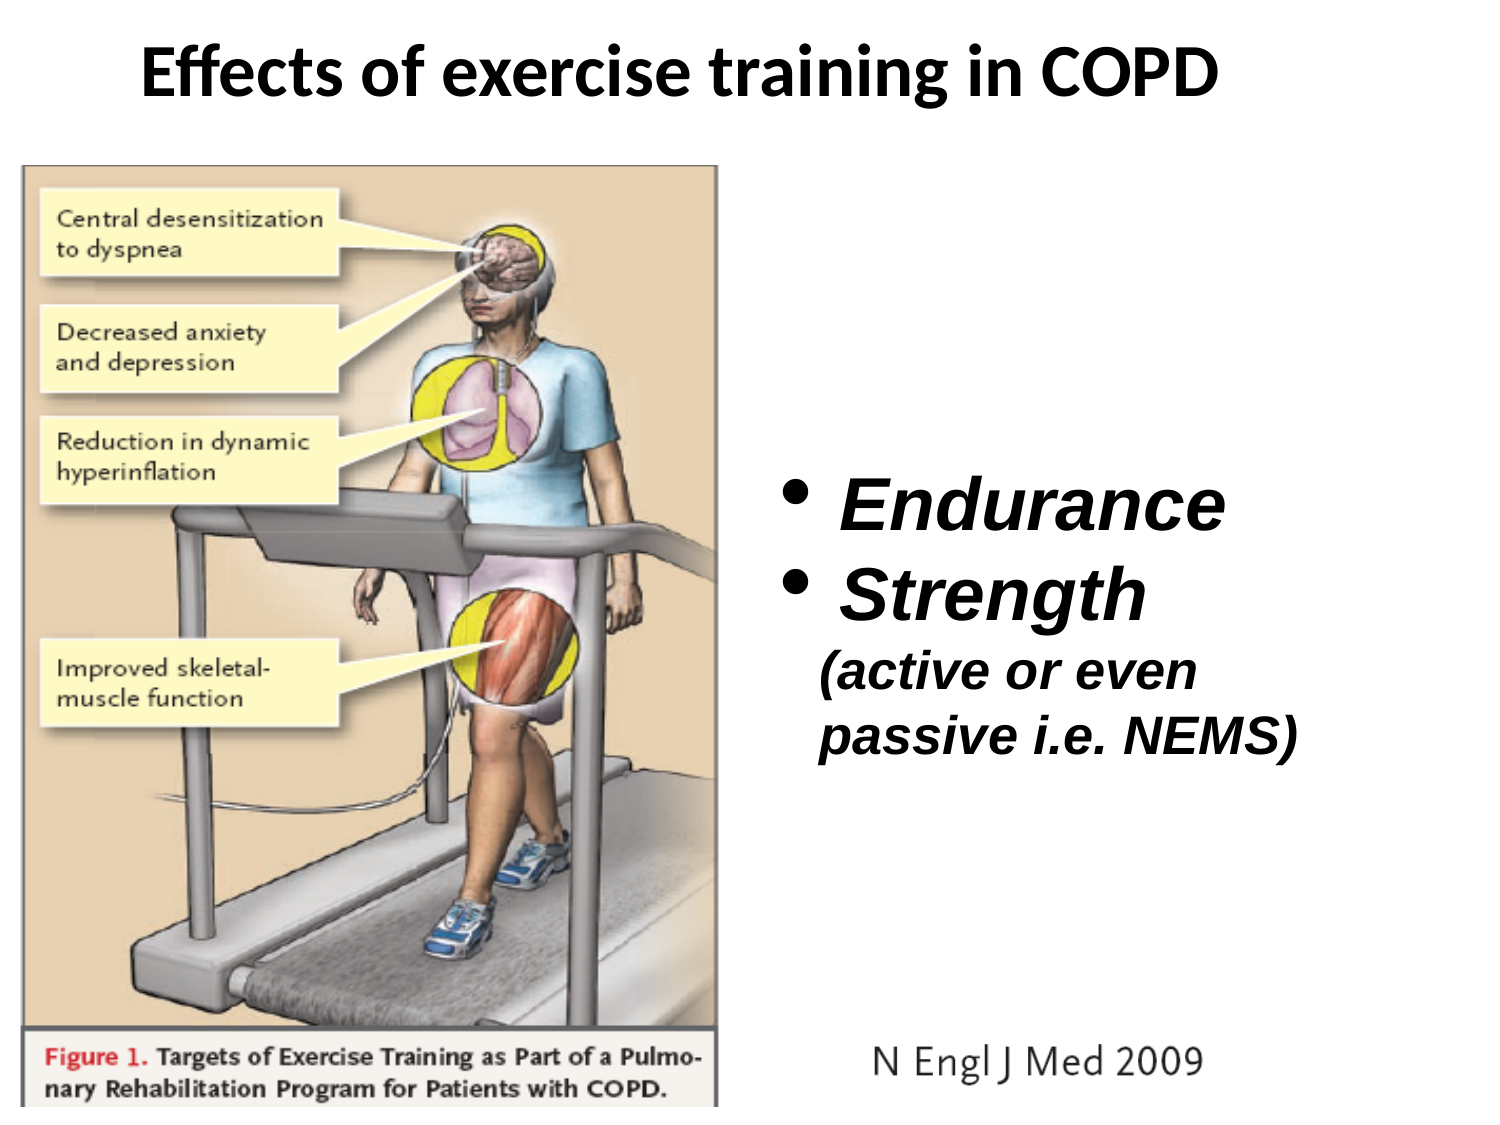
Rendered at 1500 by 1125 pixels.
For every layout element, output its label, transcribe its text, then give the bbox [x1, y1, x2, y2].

picture [17, 165, 721, 1107]
text_box Effects of exercise training in COPD [5, 19, 1356, 114]
text_box Endurance Strength (active or even passive i.e. NEMS) [769, 448, 1323, 643]
picture [864, 1037, 1206, 1088]
